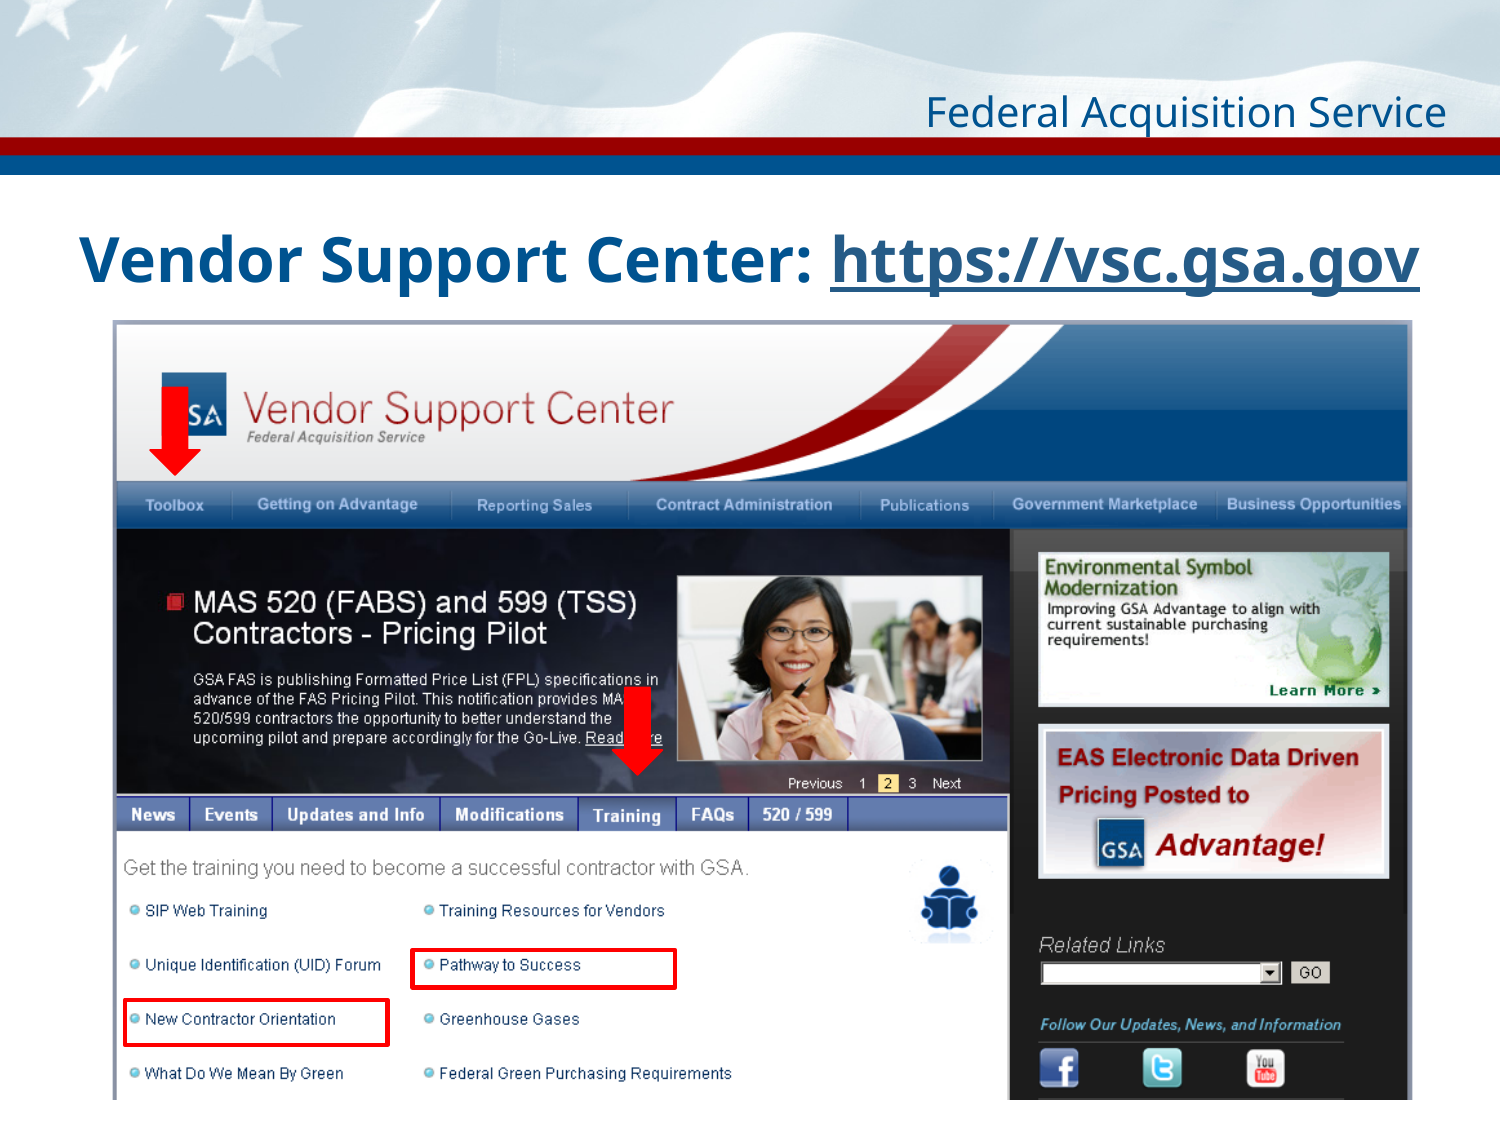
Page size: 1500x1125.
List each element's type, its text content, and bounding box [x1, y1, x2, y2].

title Vendor Support Center: https://vsc.gsa.gov [37, 212, 1463, 390]
picture [1133, 107, 1145, 124]
picture [0, 0, 1500, 137]
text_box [112, 319, 1413, 1101]
